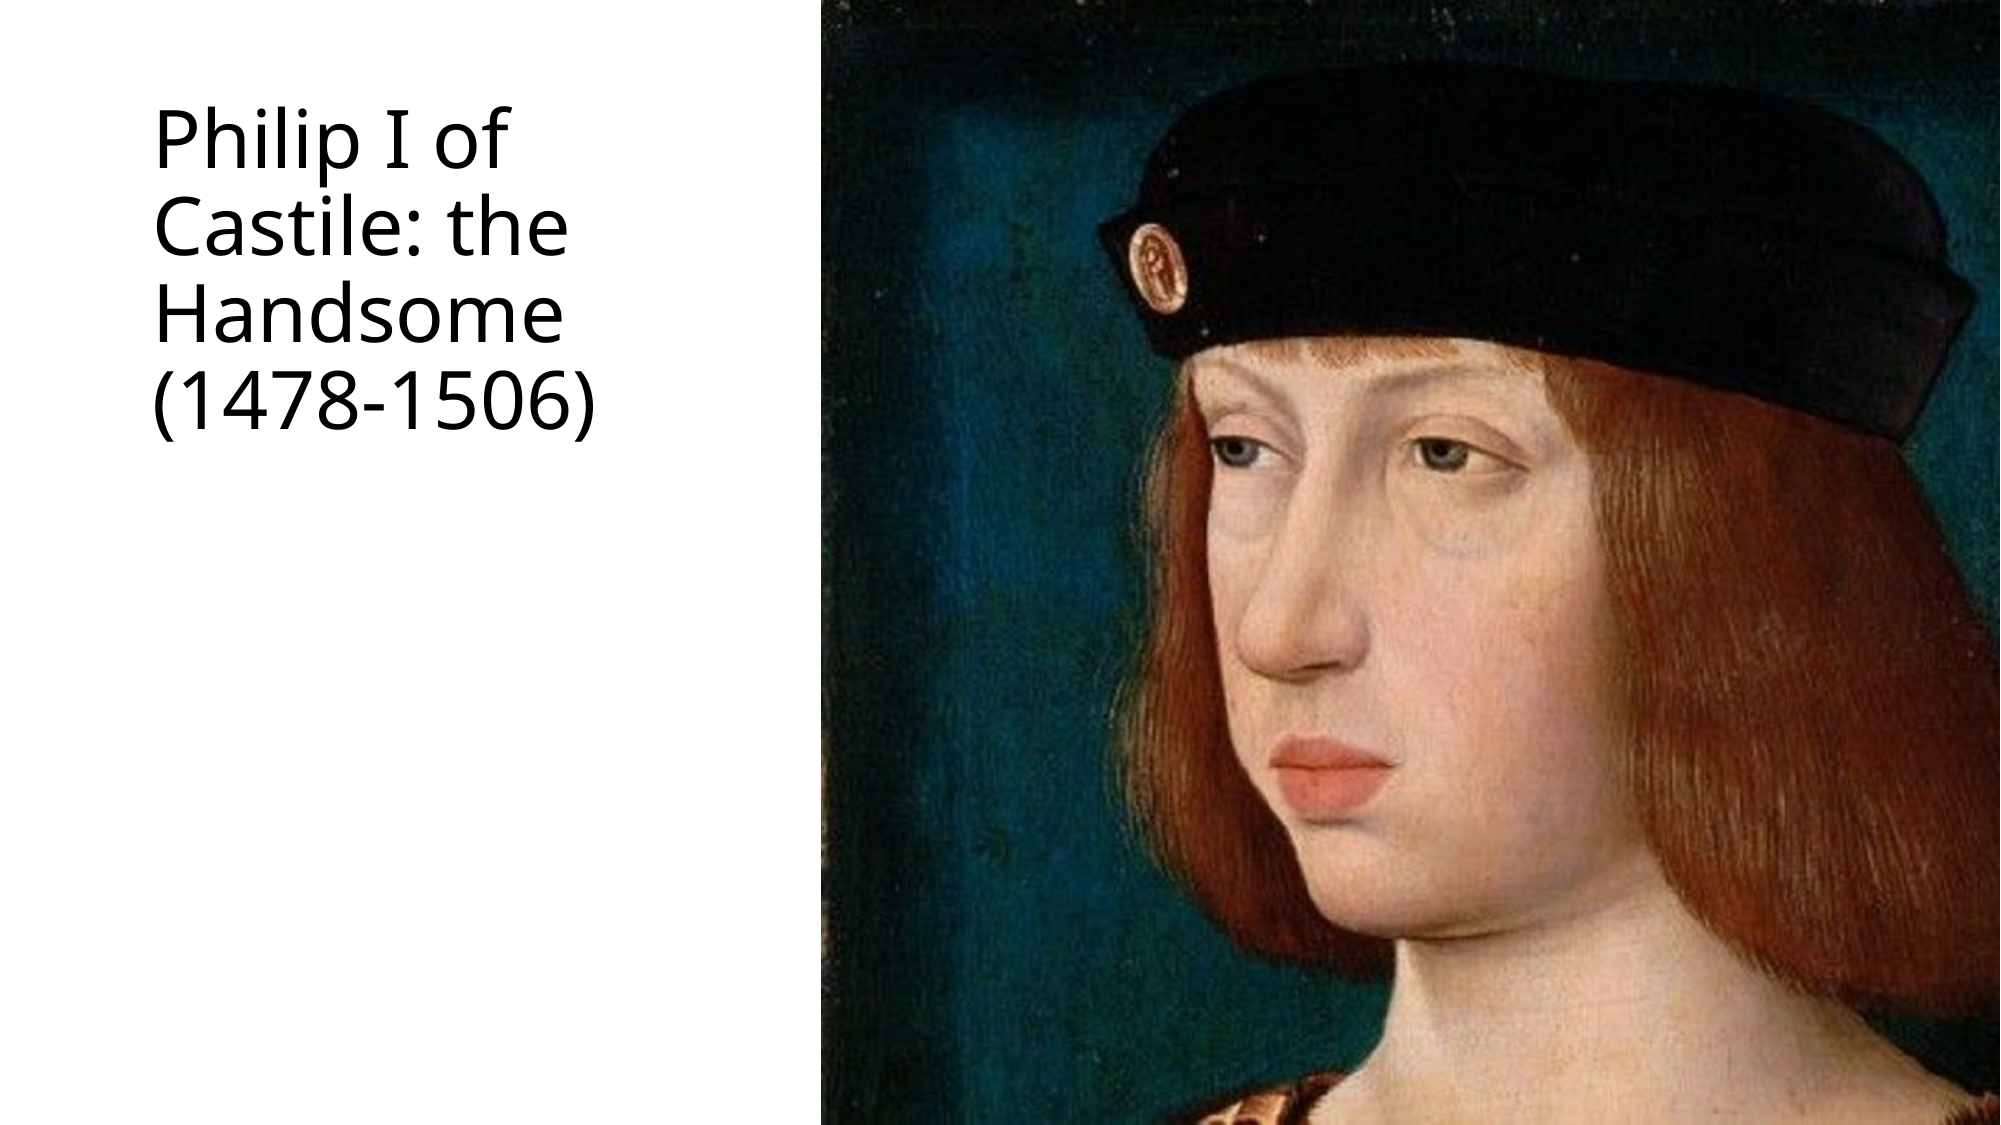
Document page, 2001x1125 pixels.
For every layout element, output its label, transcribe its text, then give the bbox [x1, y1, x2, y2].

picture [821, 0, 2000, 1125]
title Philip I of Castile: the Handsome (1478-1506) [137, 90, 762, 456]
text_box [0, 0, 821, 1125]
